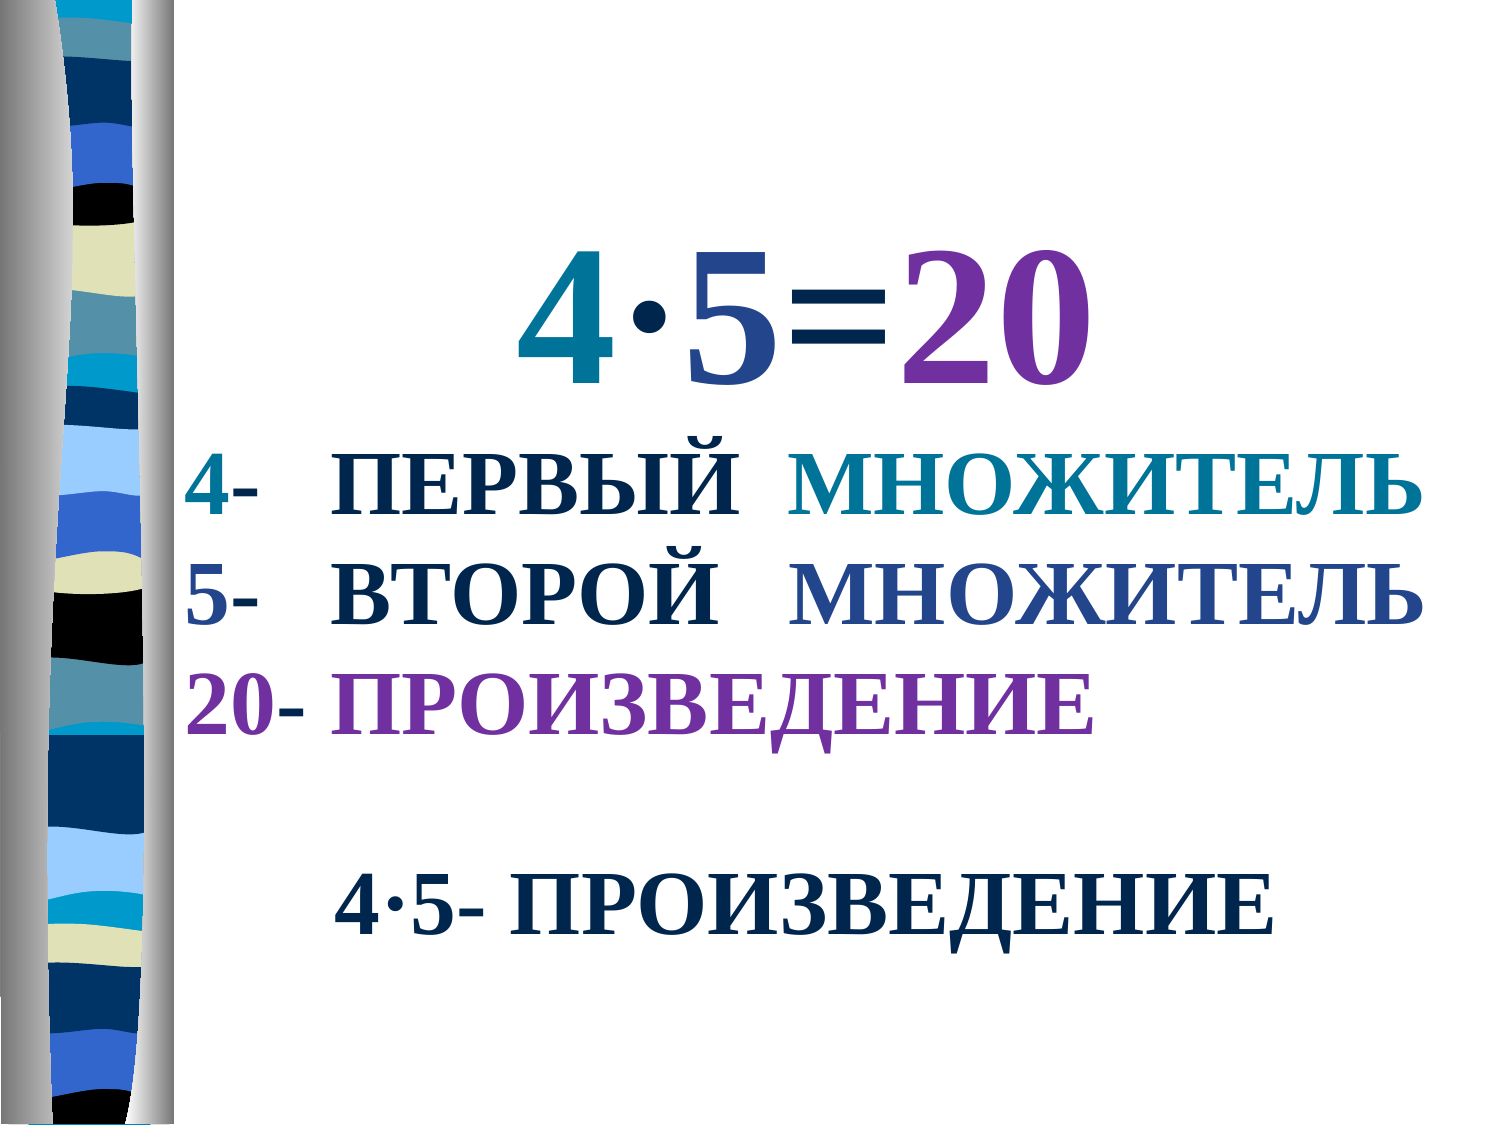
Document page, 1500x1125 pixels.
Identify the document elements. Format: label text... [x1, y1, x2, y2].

text_box 4·5=20 4- ПЕРВЫЙ МНОЖИТЕЛЬ 5- ВТОРОЙ МНОЖИТЕЛЬ 20- ПРОИЗВЕДЕНИЕ 4·5- ПРОИЗВЕДЕНИЕ [170, 175, 1443, 961]
